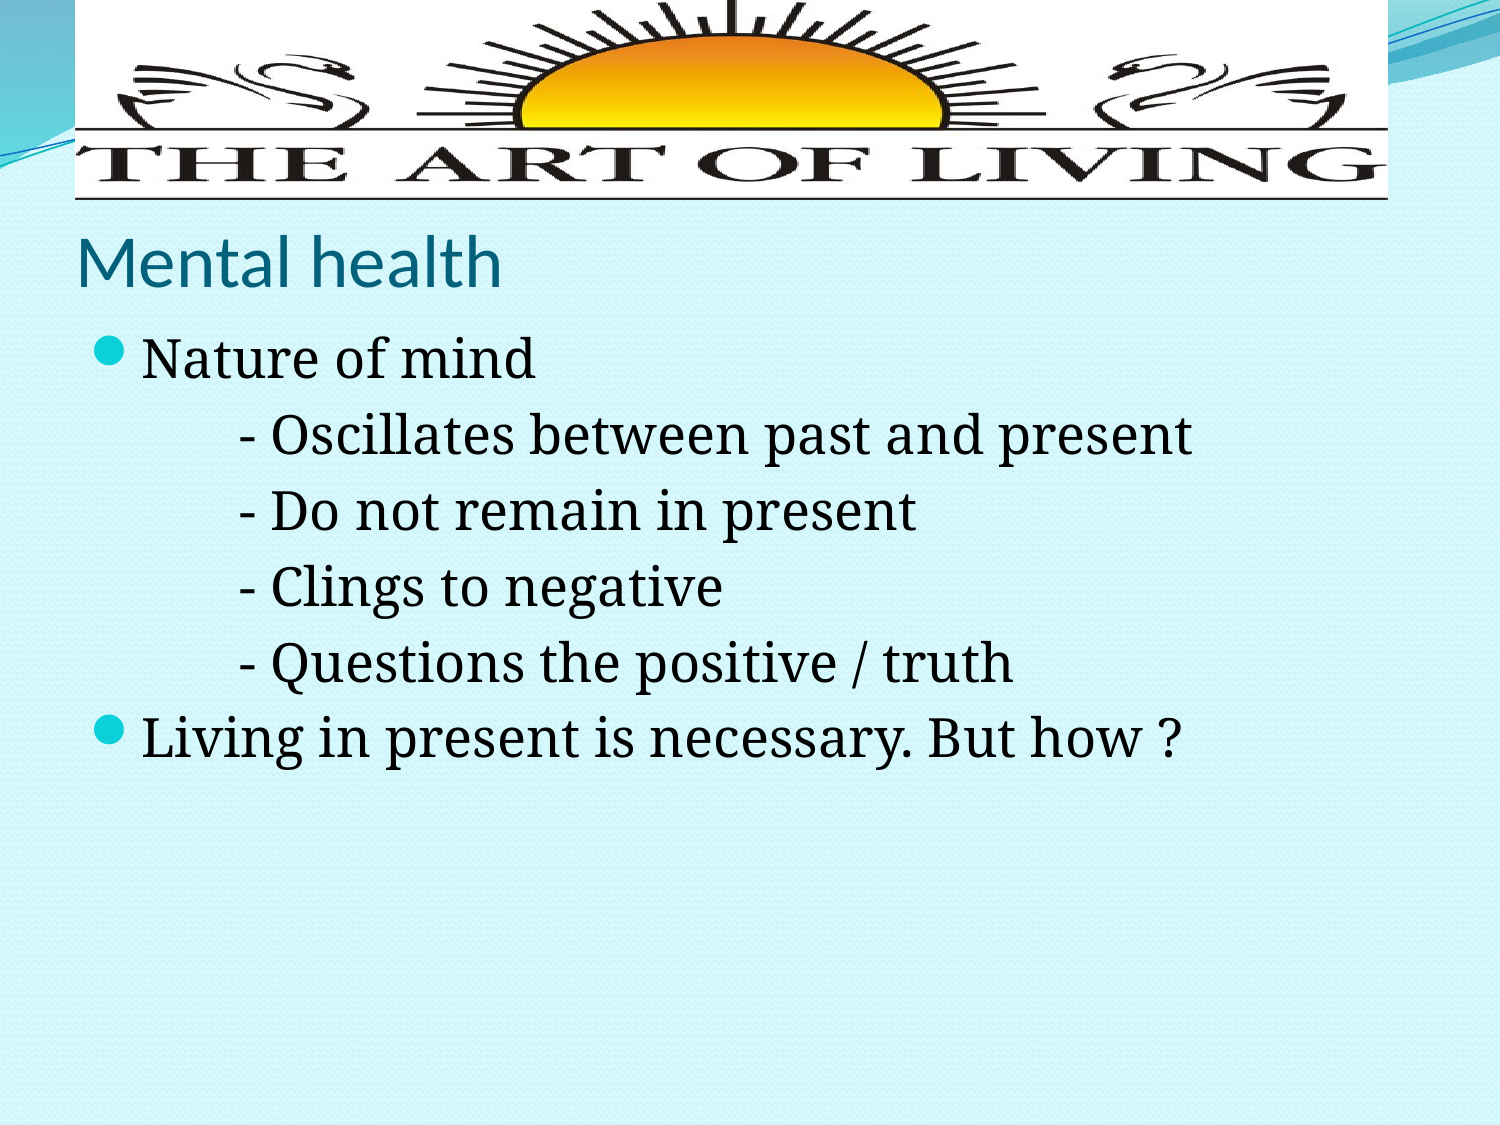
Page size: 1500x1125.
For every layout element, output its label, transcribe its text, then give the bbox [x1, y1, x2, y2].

list Nature of mind - Oscillates between past and present - Do not remain in present - Clings to negative - Questions the positive / truth Living in present is necessary. But how ? [75, 317, 1425, 1038]
title Mental health [75, 115, 1425, 303]
picture [74, 0, 1388, 201]
